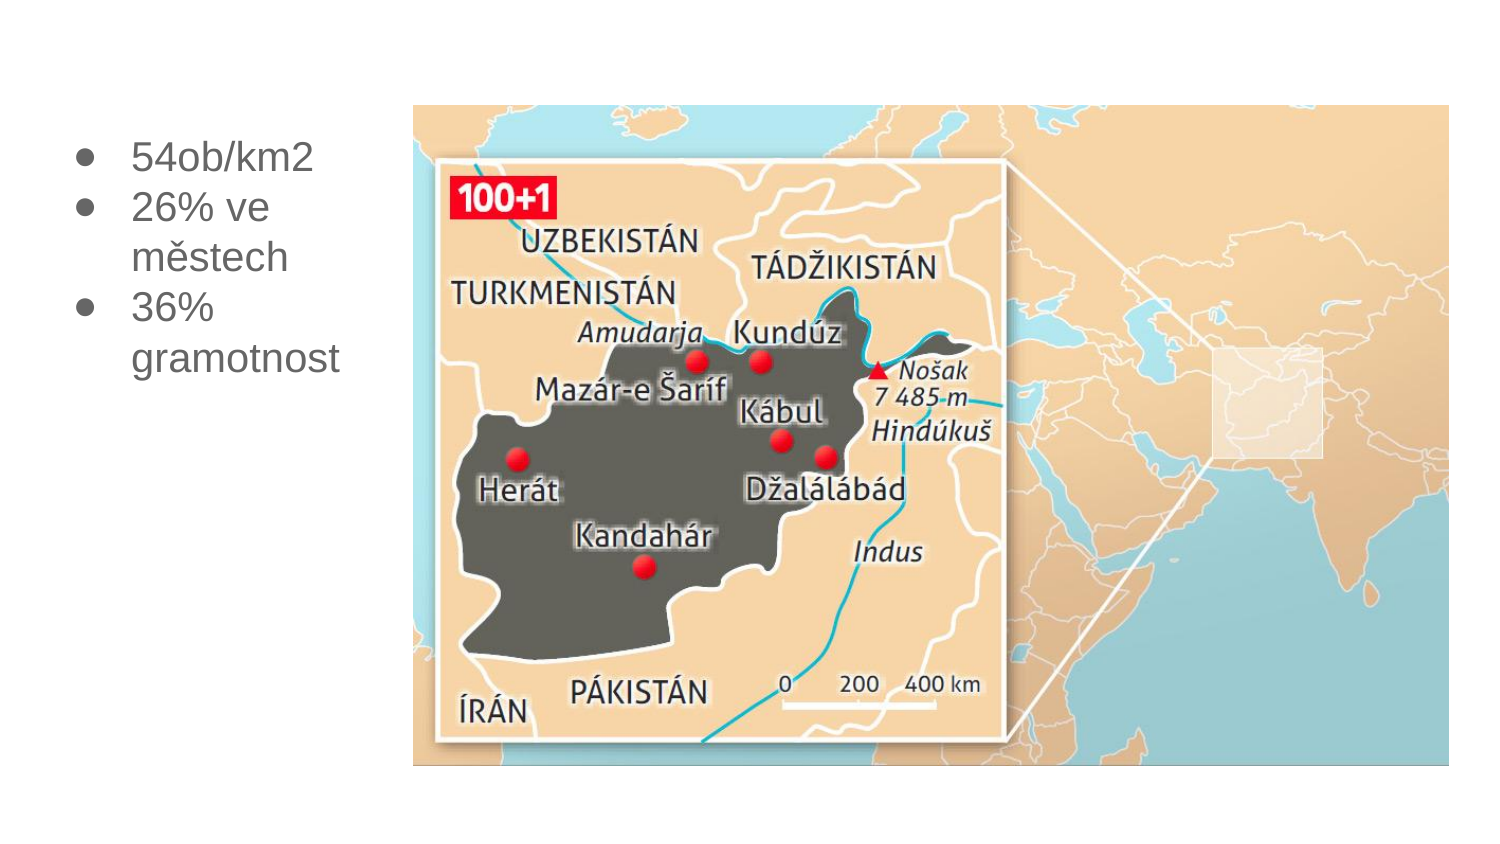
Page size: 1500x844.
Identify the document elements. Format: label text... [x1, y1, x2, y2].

picture [413, 105, 1450, 766]
text_box 54ob/km2 26% ve městech 36% gramotnost [40, 115, 405, 448]
